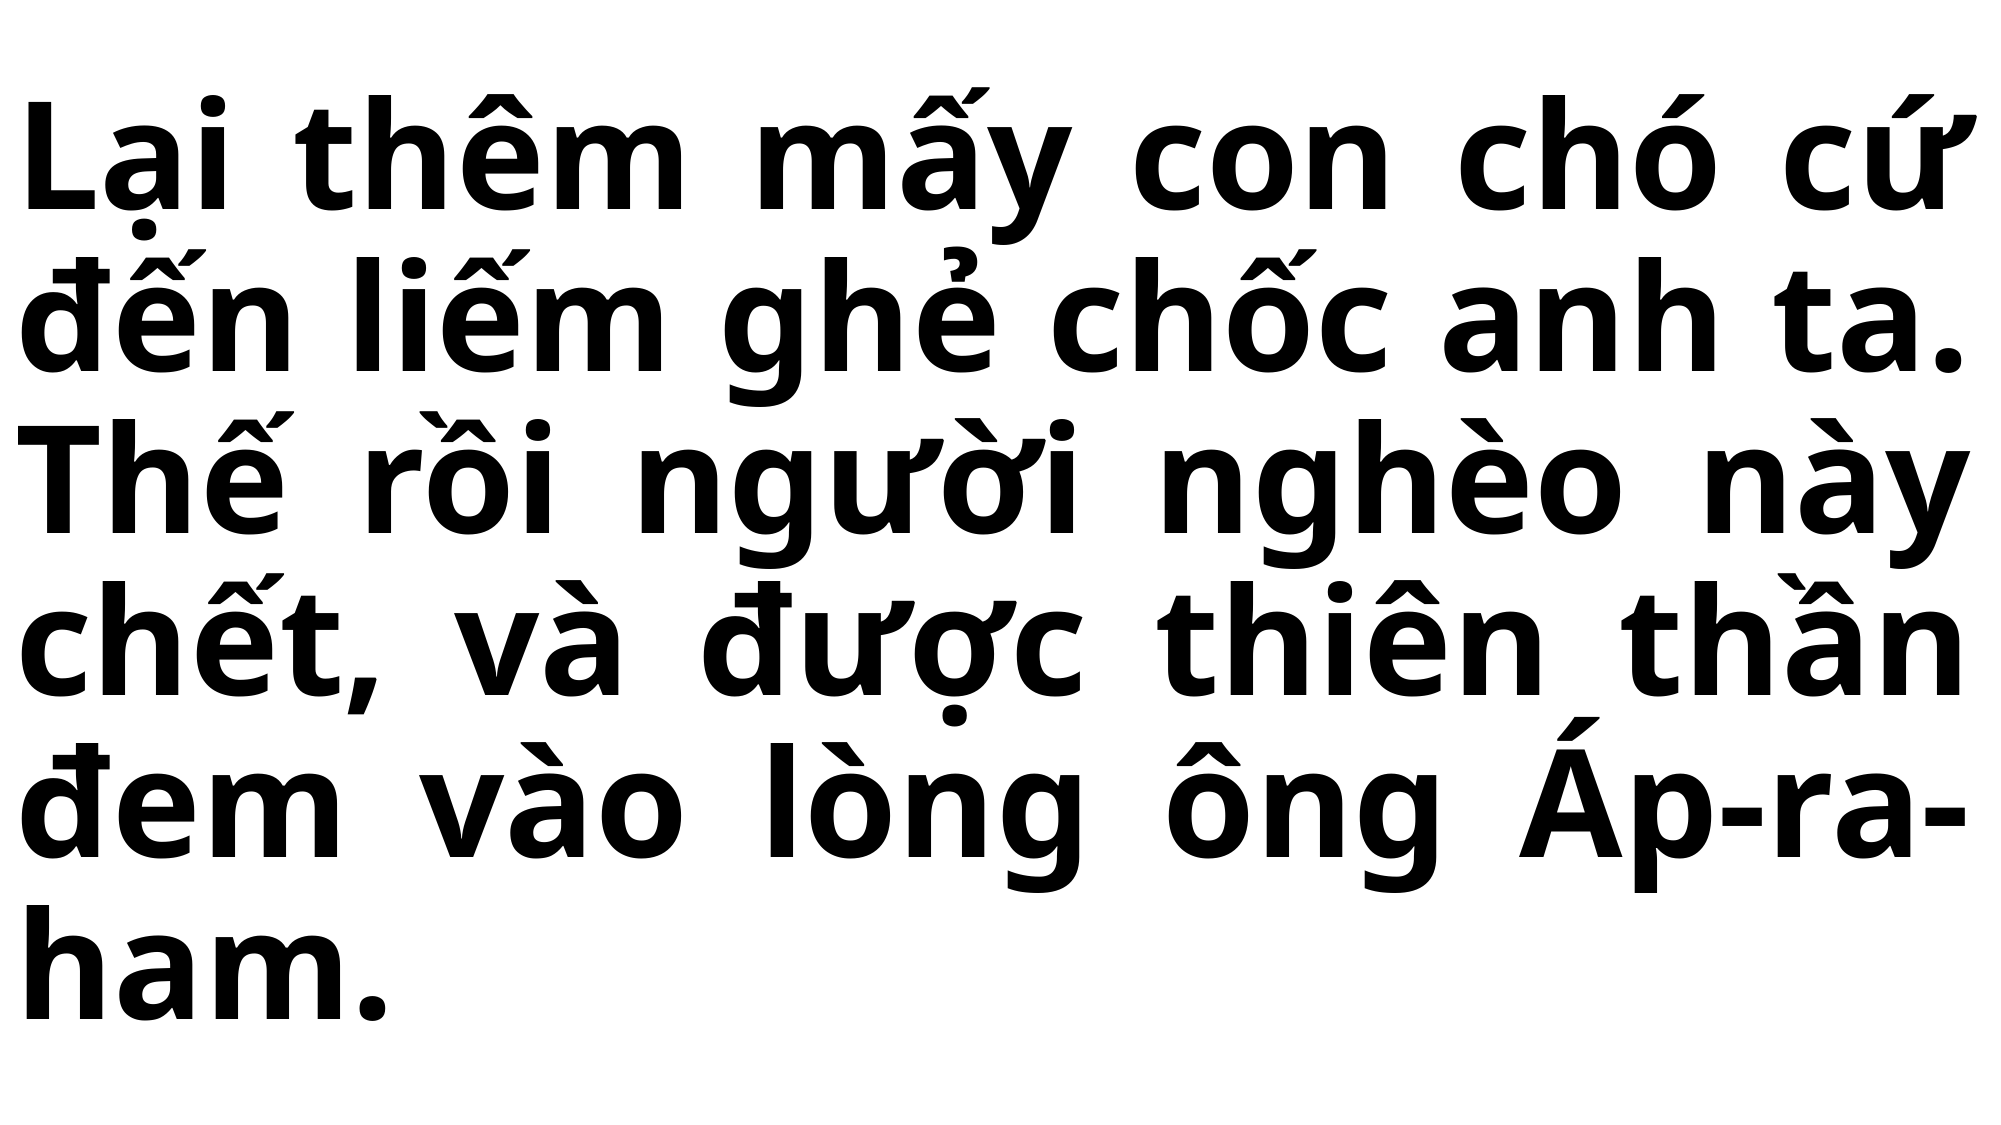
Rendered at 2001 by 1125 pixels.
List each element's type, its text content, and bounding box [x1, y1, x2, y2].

title Lại thêm mấy con chó cứ đến liếm ghẻ chốc anh ta. Thế rồi người nghèo này chết, và được thiên thần đem vào lòng ông Áp-ra-ham. [0, 8, 1987, 1124]
